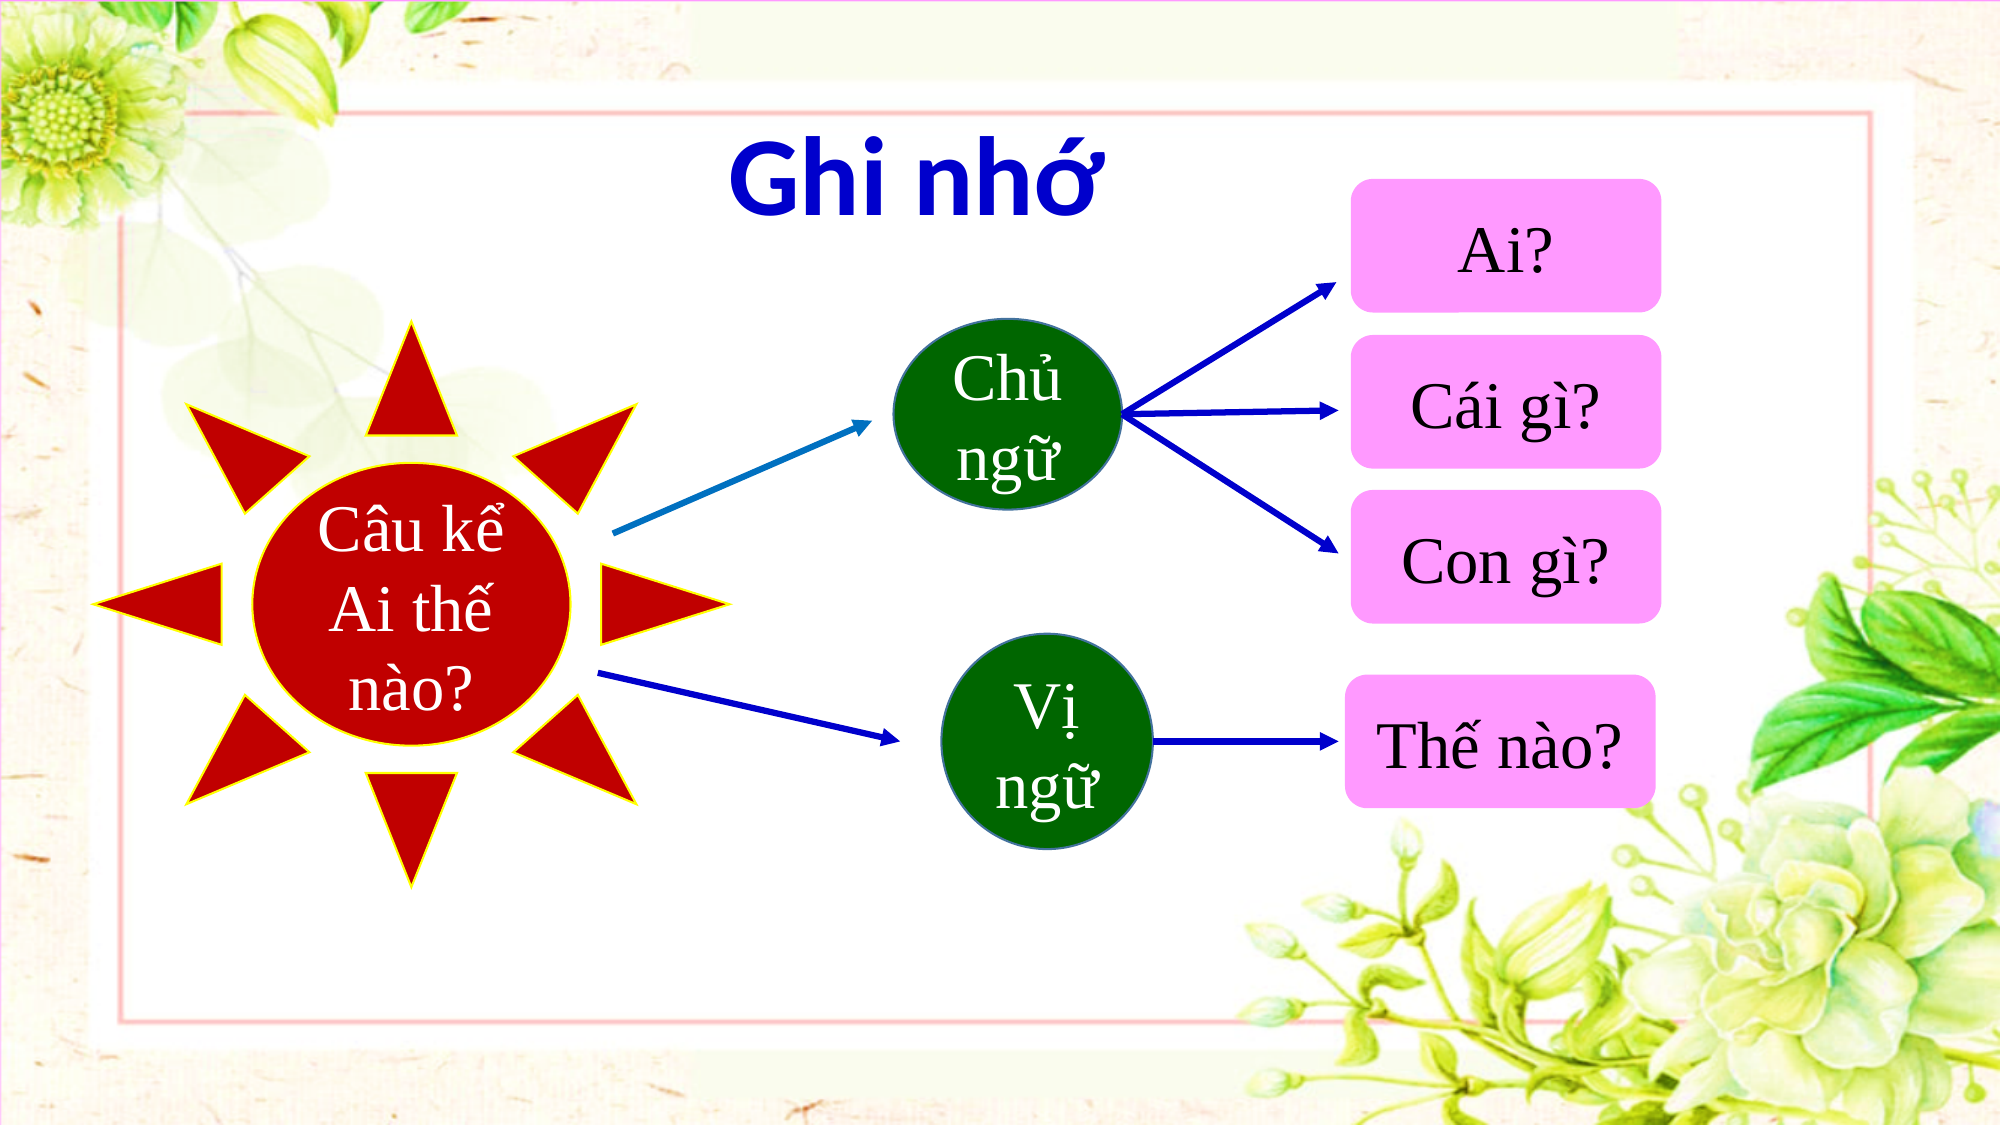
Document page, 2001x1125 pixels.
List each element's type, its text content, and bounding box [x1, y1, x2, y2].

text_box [1122, 282, 1337, 414]
text_box Câu kể Ai thế nào? [184, 693, 312, 807]
text_box Câu kể Ai thế nào? [89, 562, 223, 647]
picture [3, 0, 2000, 1125]
text_box Câu kể Ai thế nào? [184, 402, 312, 516]
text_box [597, 672, 901, 742]
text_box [1122, 414, 1339, 554]
text_box Câu kể Ai thế nào? [251, 461, 437, 747]
text_box Thế nào? [1563, 673, 1657, 810]
text_box Con gì? [1563, 488, 1663, 625]
text_box Cái gì? [1563, 333, 1663, 470]
text_box Câu kể Ai thế nào? [364, 771, 437, 890]
text_box Câu kể Ai thế nào? [364, 318, 437, 437]
text_box Ai? [1563, 177, 1663, 314]
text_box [612, 420, 873, 534]
